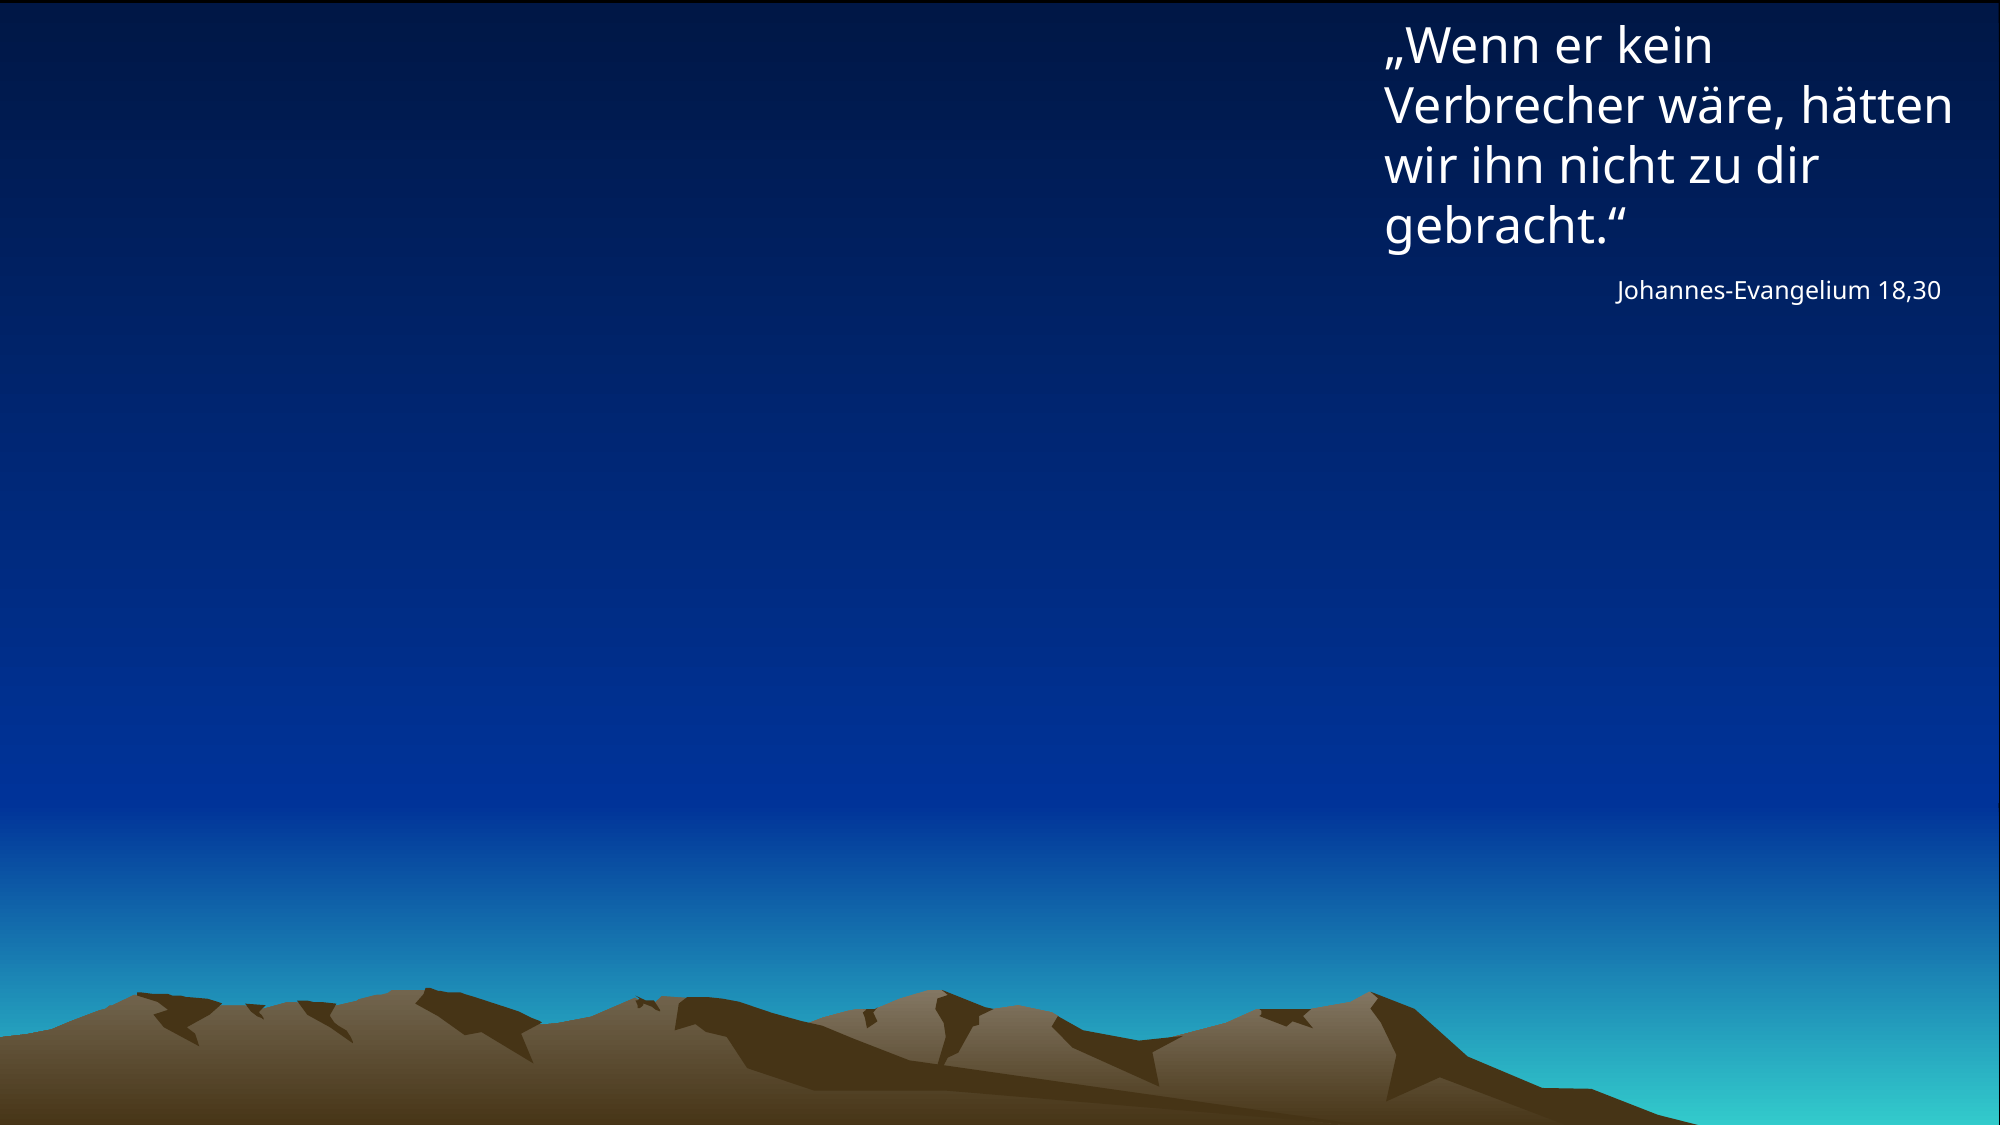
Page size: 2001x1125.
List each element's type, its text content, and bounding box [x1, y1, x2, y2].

title „Wenn er kein Verbrecher wäre, hätten wir ihn nicht zu dir gebracht.“ [1369, 5, 1973, 261]
subtitle Johannes-Evangelium 18,30 [1271, 267, 1957, 935]
